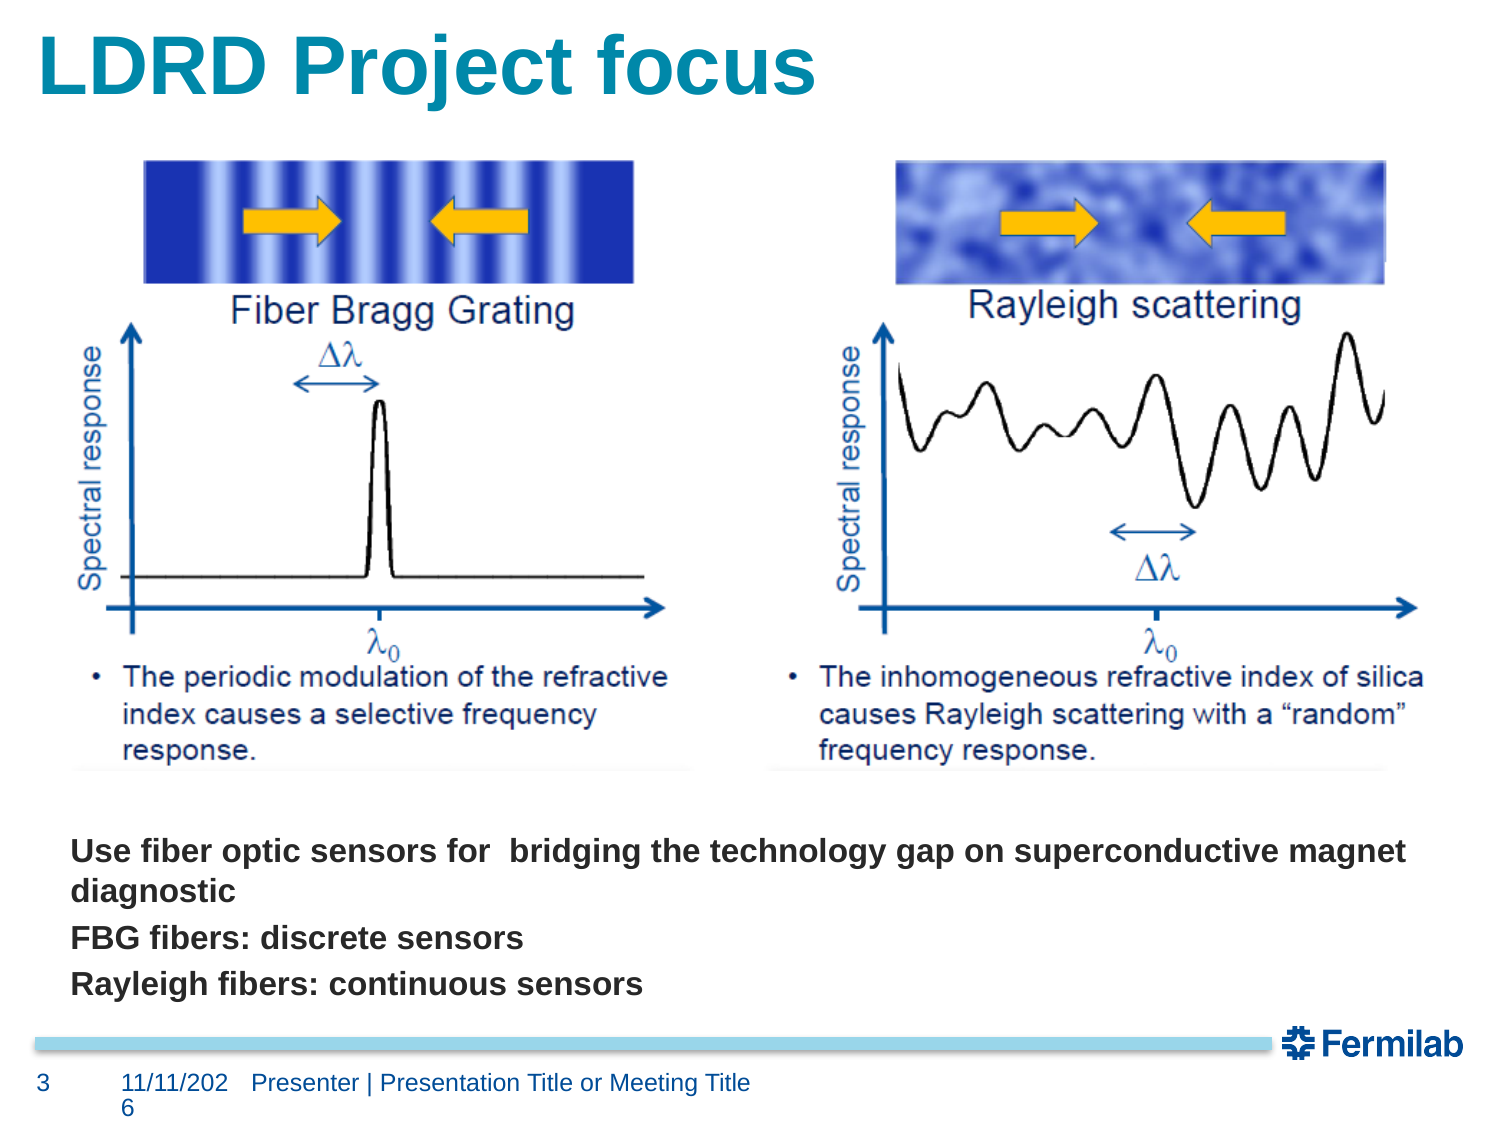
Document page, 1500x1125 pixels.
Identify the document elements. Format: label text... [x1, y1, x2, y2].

list Use fiber optic sensors for bridging the technology gap on superconductive magnet diagnostic FBG fibers: discrete sensors Rayleigh fibers: continuous sensors [70, 829, 1496, 1028]
slide_number 3 [36, 1066, 105, 1106]
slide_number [120, 1066, 232, 1107]
picture [36, 159, 1462, 771]
title LDRD Project focus [37, 0, 1463, 112]
footer Presenter | Presentation Title or Meeting Title [251, 1066, 1277, 1107]
picture [1282, 1028, 1463, 1060]
